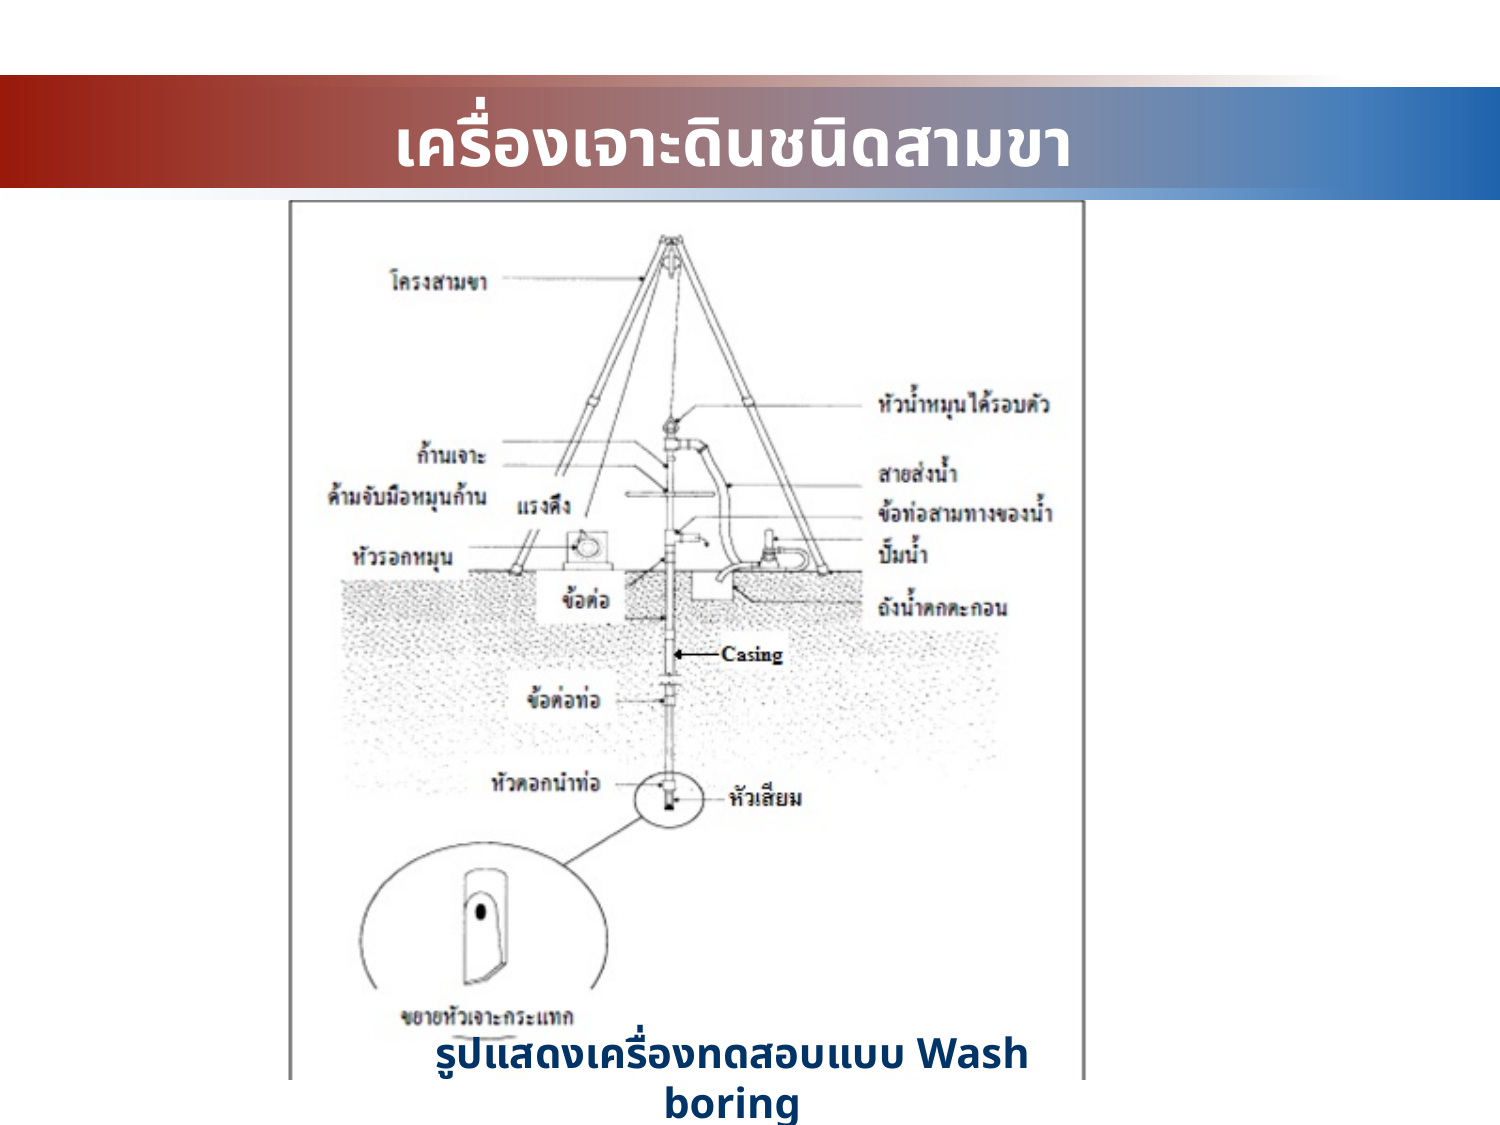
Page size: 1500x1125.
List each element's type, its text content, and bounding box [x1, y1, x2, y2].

title เครื่องเจาะดินชนิดสามขา [137, 89, 1351, 183]
text_box รูปแสดงเครื่องทดสอบแบบ Wash boring [386, 1090, 1078, 1125]
picture [287, 199, 1088, 1081]
